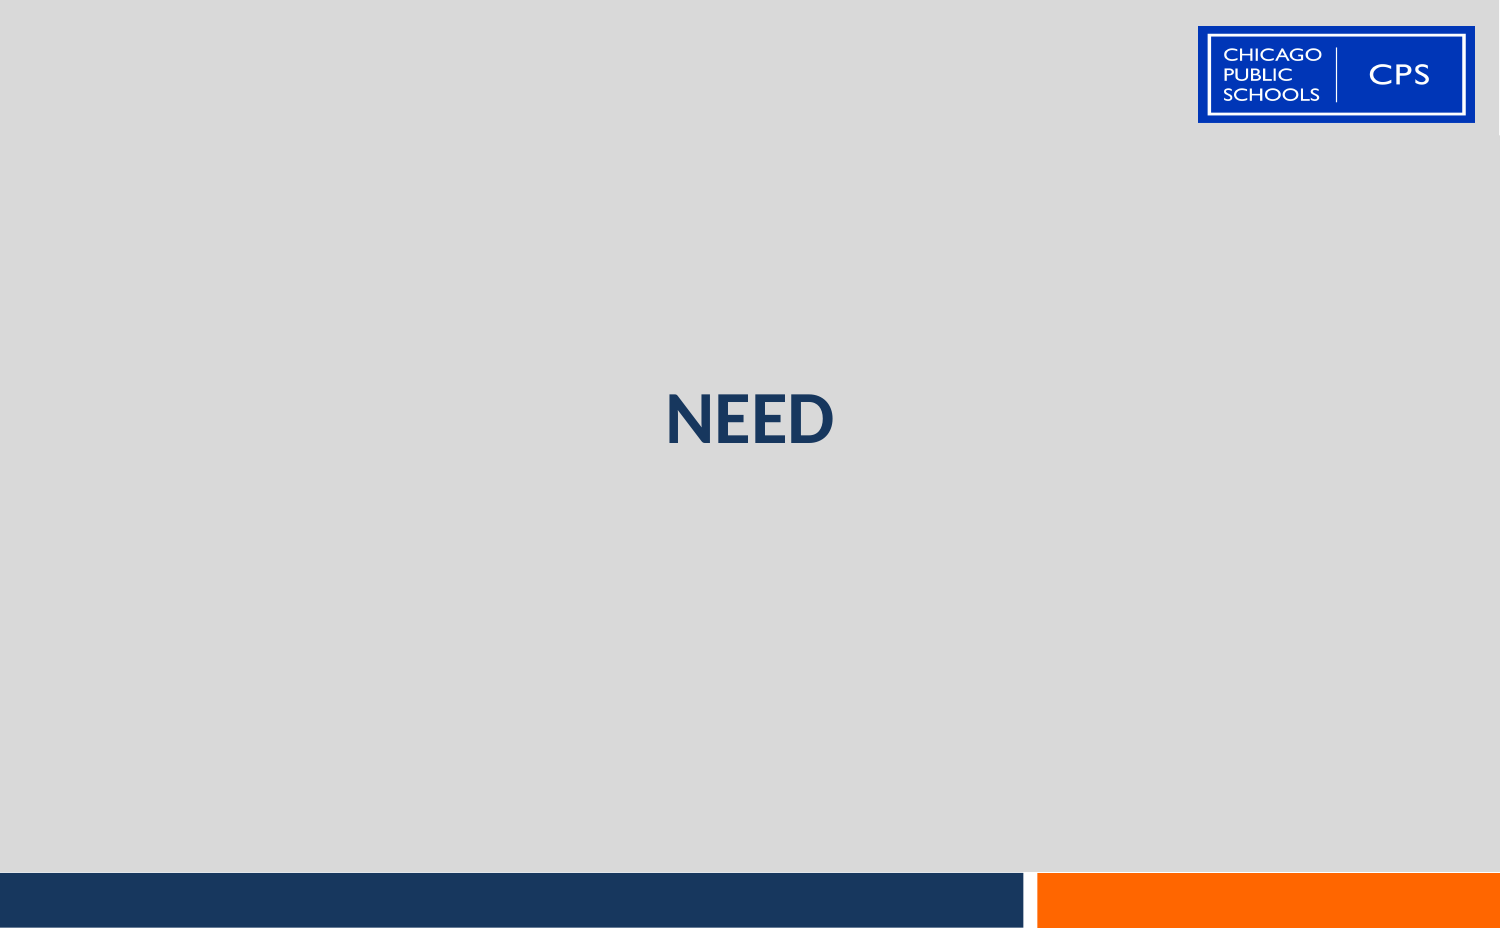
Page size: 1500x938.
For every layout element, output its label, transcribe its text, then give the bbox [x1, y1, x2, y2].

title NEED [0, 364, 1500, 462]
picture [1198, 26, 1475, 123]
